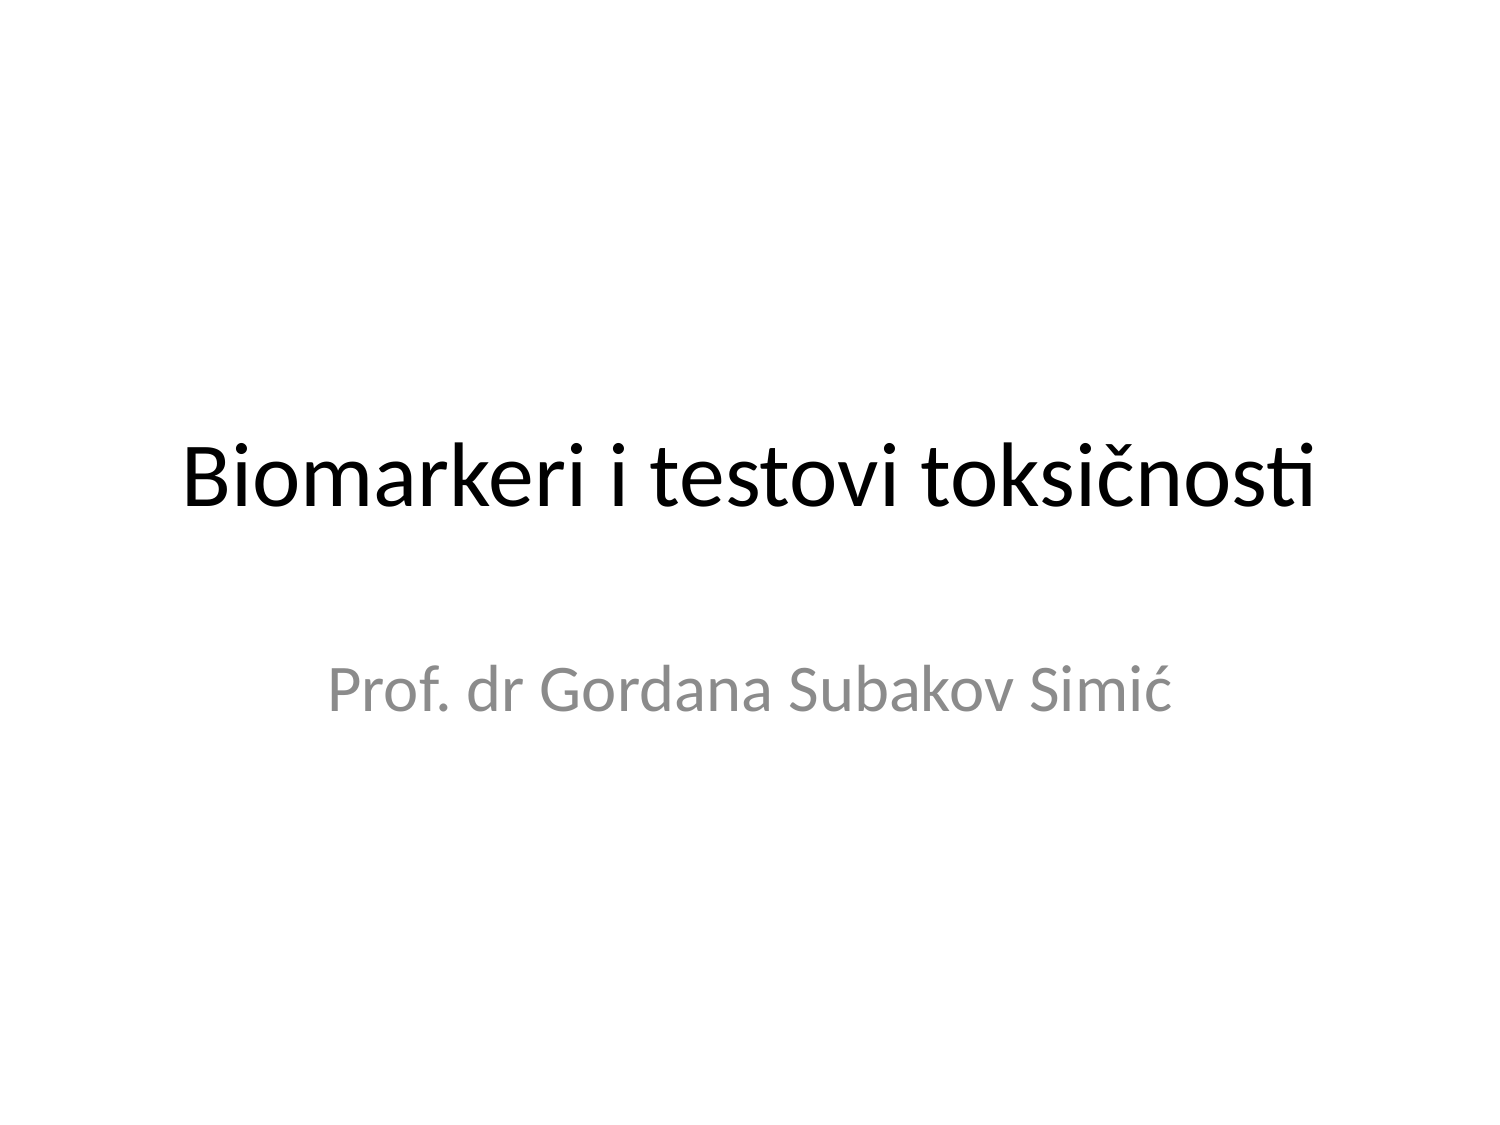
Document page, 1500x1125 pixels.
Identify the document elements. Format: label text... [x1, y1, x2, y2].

title Biomarkeri i testovi toksičnosti [112, 349, 1388, 591]
subtitle Prof. dr Gordana Subakov Simić [225, 637, 1275, 925]
